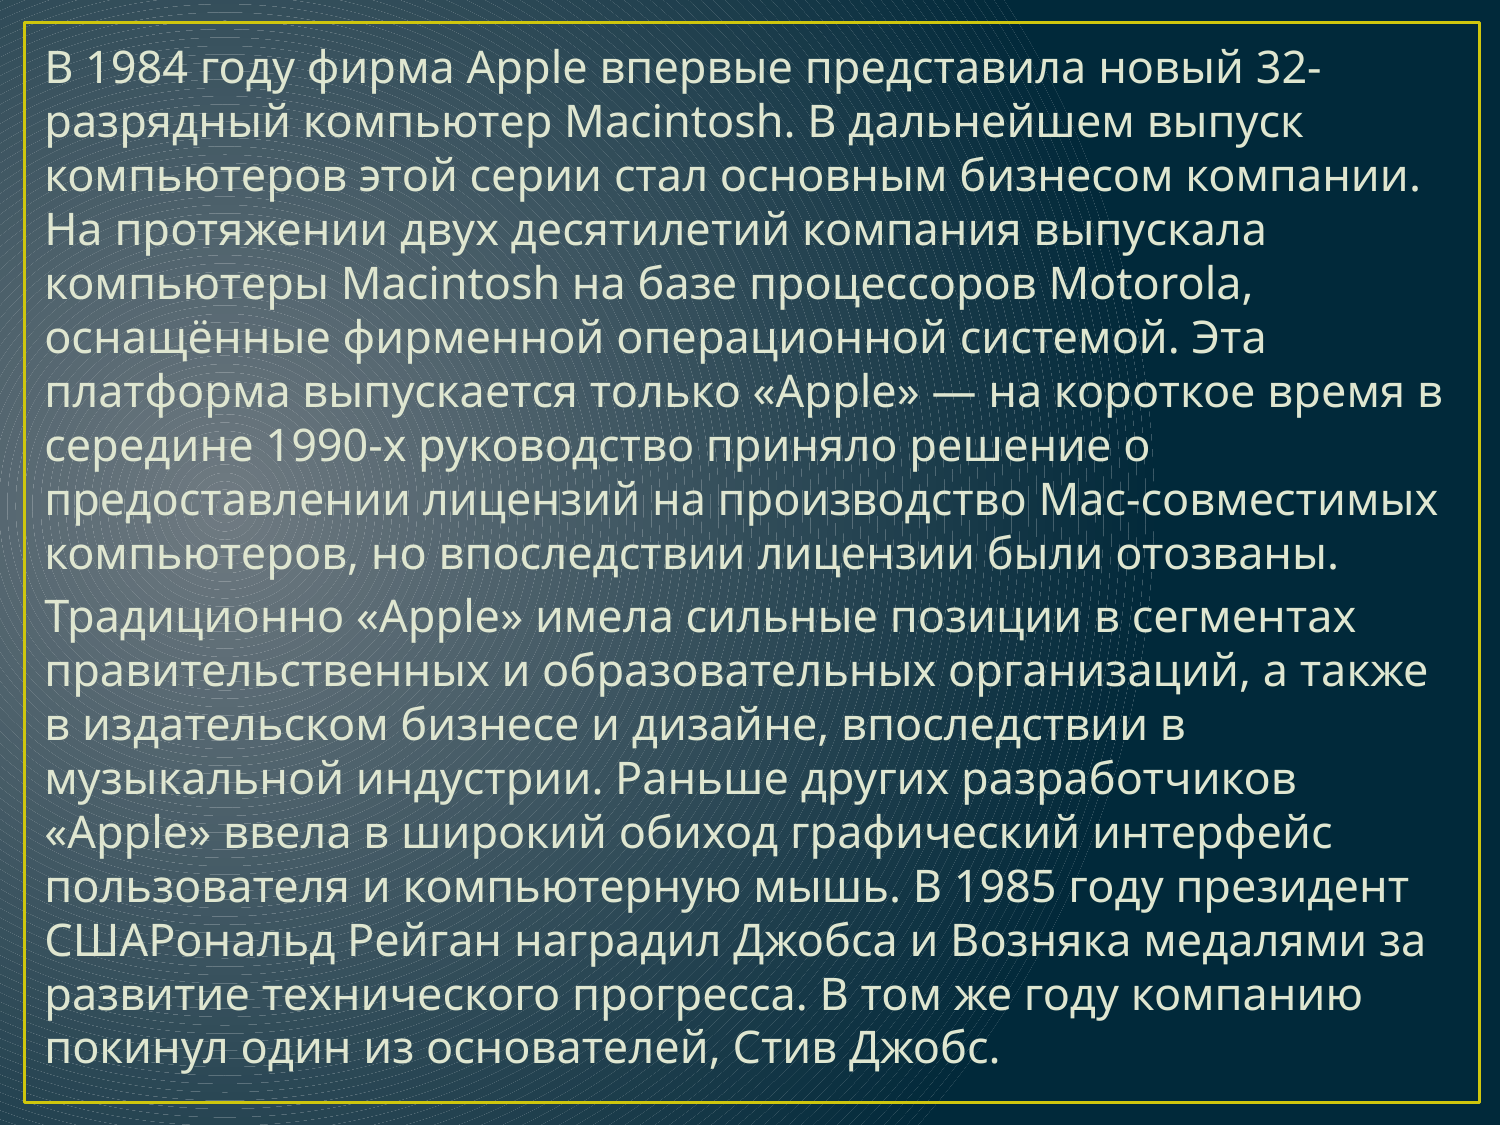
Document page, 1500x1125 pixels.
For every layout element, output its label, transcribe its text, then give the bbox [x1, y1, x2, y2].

list В 1984 году фирма Apple впервые представила новый 32-разрядный компьютер Macintosh. В дальнейшем выпуск компьютеров этой серии стал основным бизнесом компании. На протяжении двух десятилетий компания выпускала компьютеры Macintosh на базе процессоров Motorola, оснащённые фирменной операционной системой. Эта платформа выпускается только «Apple» — на короткое время в середине 1990-х руководство приняло решение о предоставлении лицензий на производство Mac-совместимых компьютеров, но впоследствии лицензии были отозваны. Традиционно «Apple» имела сильные позиции в сегментах правительственных и образовательных организаций, а также в издательском бизнесе и дизайне, впоследствии в музыкальной индустрии. Раньше других разработчиков «Apple» ввела в широкий обиход графический интерфейс пользователя и компьютерную мышь. В 1985 году президент СШАРональд Рейган наградил Джобса и Возняка медалями за развитие технического прогресса. В том же году компанию покинул один из основателей, Стив Джобс. [29, 30, 1471, 1094]
